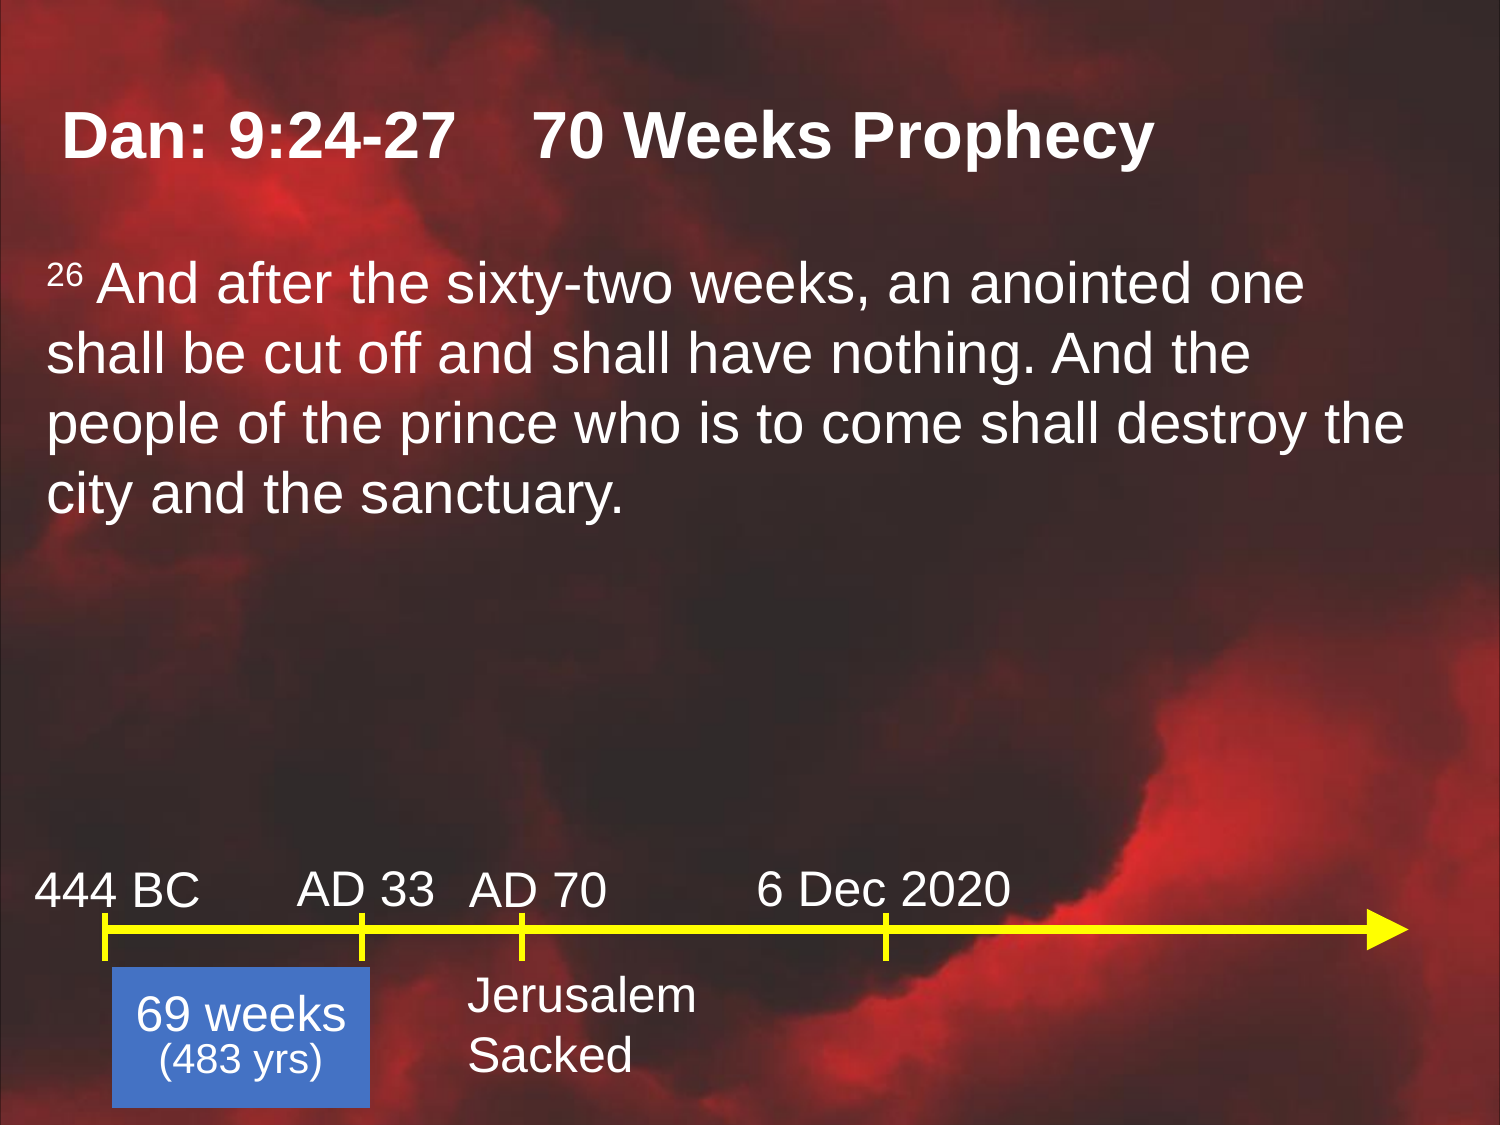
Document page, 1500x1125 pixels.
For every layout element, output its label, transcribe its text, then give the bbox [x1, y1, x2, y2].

text_box 69 weeks (483 yrs) [111, 966, 371, 1109]
text_box AD 33 [365, 930, 495, 935]
text_box Dan: 9:24-27 70 Weeks Prophecy [46, 84, 1454, 189]
text_box Jerusalem Sacked [452, 954, 733, 1041]
text_box 6 Dec 2020 [886, 930, 1032, 935]
text_box 444 BC [19, 849, 244, 936]
text_box AD 33 [281, 848, 495, 929]
text_box 6 Dec 2020 [736, 849, 1032, 929]
text_box AD 33 [281, 930, 359, 935]
text_box AD 70 [495, 849, 667, 925]
picture [0, 0, 1500, 1125]
text_box 26 And after the sixty-two weeks, an anointed one shall be cut off and shall have nothing. And the people of the prince who is to come shall destroy the city and the sanctuary. [31, 237, 1454, 343]
text_box 6 Dec 2020 [736, 930, 885, 935]
